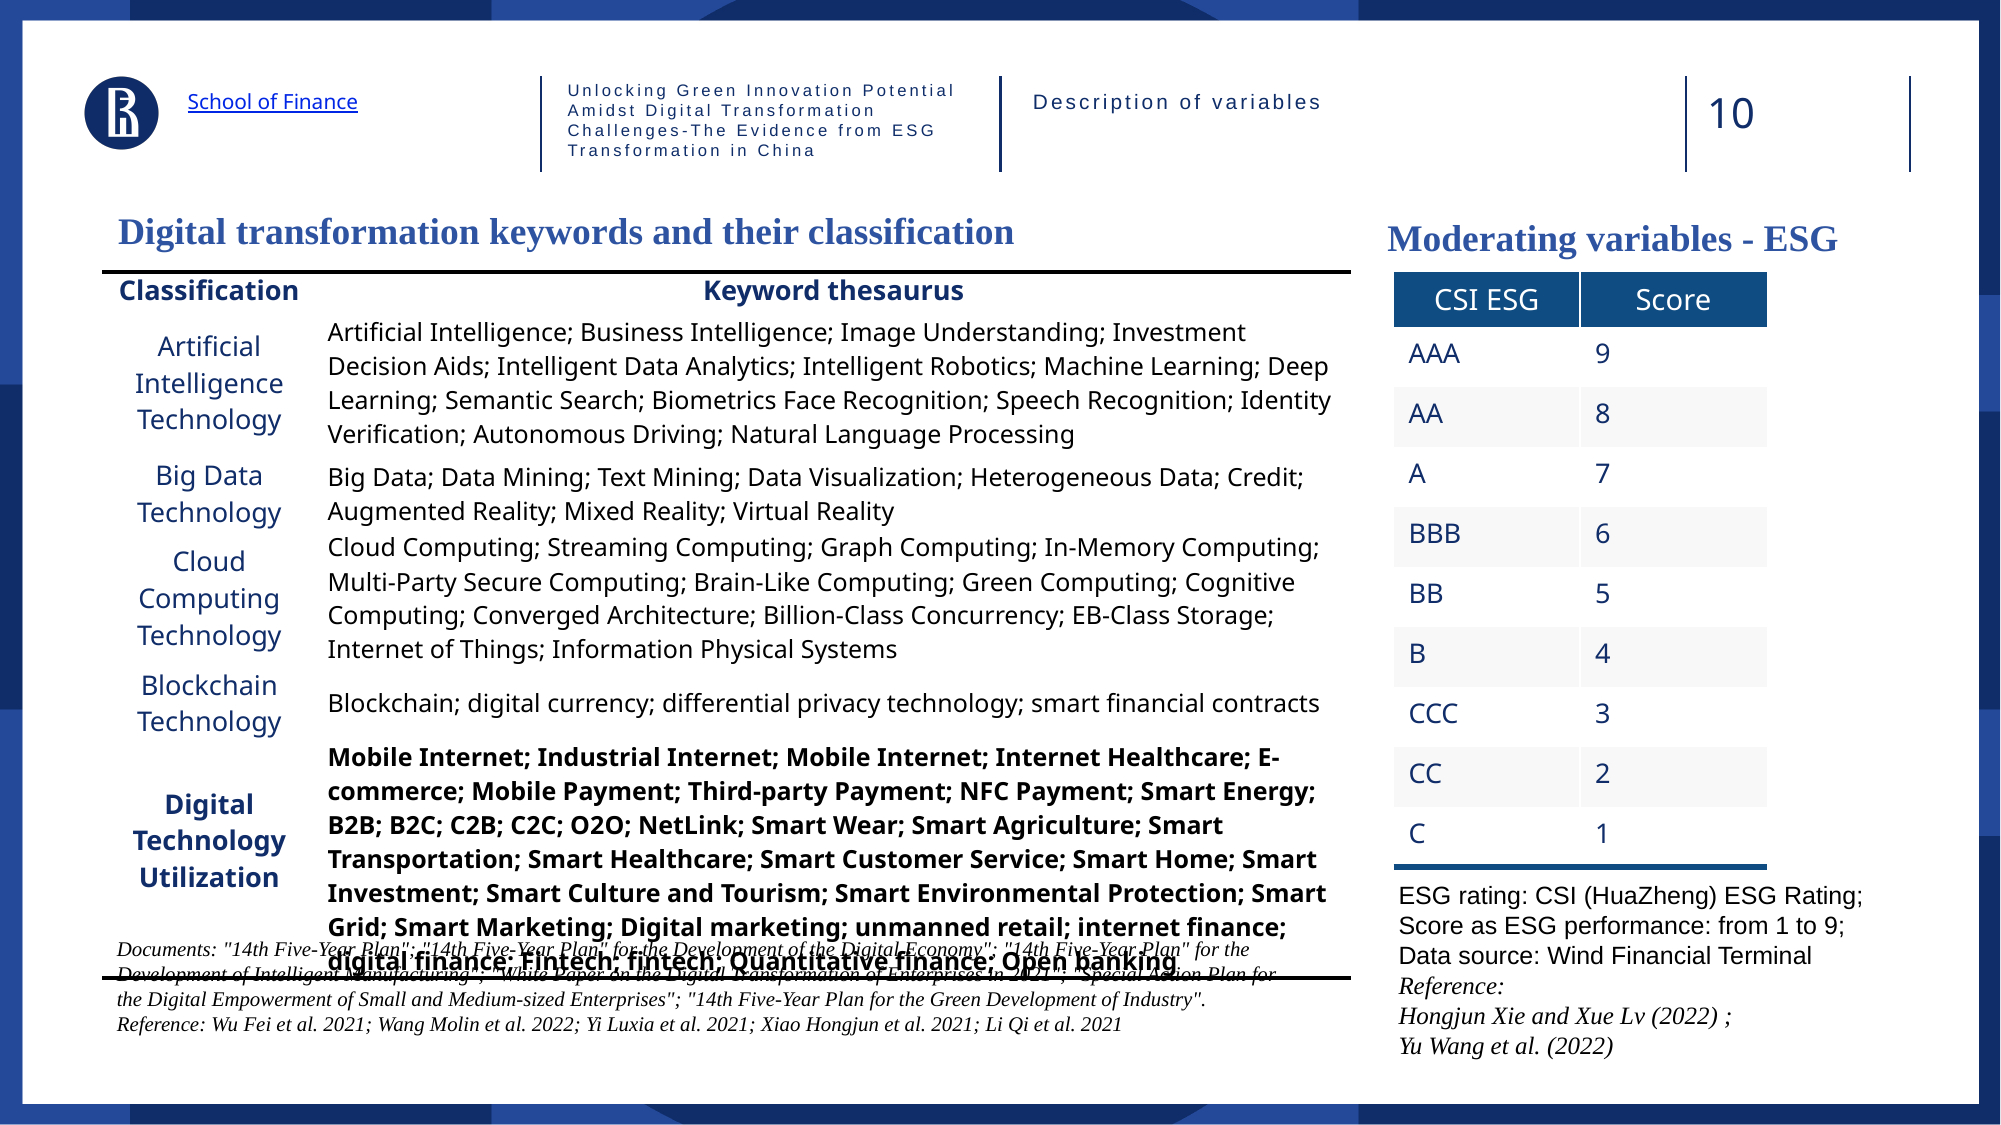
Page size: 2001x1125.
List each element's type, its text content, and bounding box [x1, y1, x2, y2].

table_cell Big Data; Data Mining; Text Mining; Data Visualization; Heterogeneous Data; Credit; Augmented Reality; Mixed Reality; Virtual Reality [316, 457, 1351, 530]
table_cell AA [1394, 387, 1579, 447]
table_cell Blockchain Technology [102, 666, 316, 740]
table_cell 7 [1581, 447, 1767, 507]
table_header Score [1581, 272, 1767, 327]
list School of Finance [187, 88, 500, 157]
table_cell Cloud Computing Technology [102, 530, 316, 666]
table_cell C [1394, 807, 1579, 864]
table_cell Cloud Computing; Streaming Computing; Graph Computing; In-Memory Computing; Multi-Party Secure Computing; Brain-Like Computing; Green Computing; Cognitive Computing; Converged Architecture; Billion-Class Concurrency; EB-Class Storage; Internet of Things; Information Physical Systems [316, 530, 1351, 666]
table_cell 2 [1581, 747, 1767, 807]
table_cell 4 [1581, 627, 1767, 687]
text_box Unlocking Green Innovation Potential Amidst Digital Transformation Challenges-The Evidence from ESG Transformation in China [567, 80, 1000, 180]
text_box Documents: "14th Five-Year Plan"; "14th Five-Year Plan" for the Development of the Digital Economy"; "14th Five-Year Plan" for the Development of Intelligent Manufacturing"; "White Paper on the Digital Transformation of Enterprises in 2021"; "Special Action Plan for the Digital Empowerment of Small and Medium-sized Enterprises"; "14th Five-Year Plan for the Green Development of Industry". Reference: Wu Fei et al. 2021; Wang Molin et al. 2022; Yi Luxia et al. 2021; Xiao Hongjun et al. 2021; Li Qi et al. 2021 [102, 928, 1307, 1042]
text_box ESG rating: CSI (HuaZheng) ESG Rating; Score as ESG performance: from 1 to 9; Data source: Wind Financial Terminal Reference: Hongjun Xie and Xue Lv (2022) ; Yu Wang et al. (2022) [1383, 872, 1909, 1084]
table_cell AAA [1394, 327, 1579, 387]
table_cell A [1394, 447, 1579, 507]
table_cell Big Data Technology [102, 457, 316, 530]
table_cell 8 [1581, 387, 1767, 447]
table_cell 9 [1581, 327, 1767, 387]
table_cell Artificial Intelligence; Business Intelligence; Image Understanding; Investment Decision Aids; Intelligent Data Analytics; Intelligent Robotics; Machine Learning; Deep Learning; Semantic Search; Biometrics Face Recognition; Speech Recognition; Identity Verification; Autonomous Driving; Natural Language Processing [316, 309, 1351, 457]
table_cell Mobile Internet; Industrial Internet; Mobile Internet; Internet Healthcare; E-commerce; Mobile Payment; Third-party Payment; NFC Payment; Smart Energy; B2B; B2C; C2B; C2C; O2O; NetLink; Smart Wear; Smart Agriculture; Smart Transportation; Smart Healthcare; Smart Customer Service; Smart Home; Smart Investment; Smart Culture and Tourism; Smart Environmental Protection; Smart Grid; Smart Marketing; Digital marketing; unmanned retail; internet finance; digital finance; Fintech; fintech; Quantitative finance; Open banking [316, 740, 1351, 976]
table_header Keyword thesaurus [316, 274, 1351, 309]
table_header Classification [102, 274, 316, 309]
table_cell BBB [1394, 507, 1579, 567]
table_cell 6 [1581, 507, 1767, 567]
text_box Description of variables [1032, 88, 1373, 156]
table_cell 5 [1581, 567, 1767, 627]
text_box Digital transformation keywords and their classification [118, 206, 1445, 272]
table_cell 1 [1581, 807, 1767, 864]
picture [0, 0, 2001, 1125]
text_box Moderating variables - ESG [1372, 206, 1880, 267]
table_cell Digital Technology Utilization [102, 740, 316, 928]
table_cell Blockchain; digital currency; differential privacy technology; smart financial contracts [316, 666, 1351, 740]
table_cell Artificial Intelligence Technology [102, 309, 316, 457]
table_cell 3 [1581, 687, 1767, 747]
table_cell B [1394, 627, 1579, 687]
table_cell CCC [1394, 687, 1579, 747]
table_header CSI ESG [1394, 272, 1579, 327]
table_cell BB [1394, 567, 1579, 627]
table_cell CC [1394, 747, 1579, 807]
